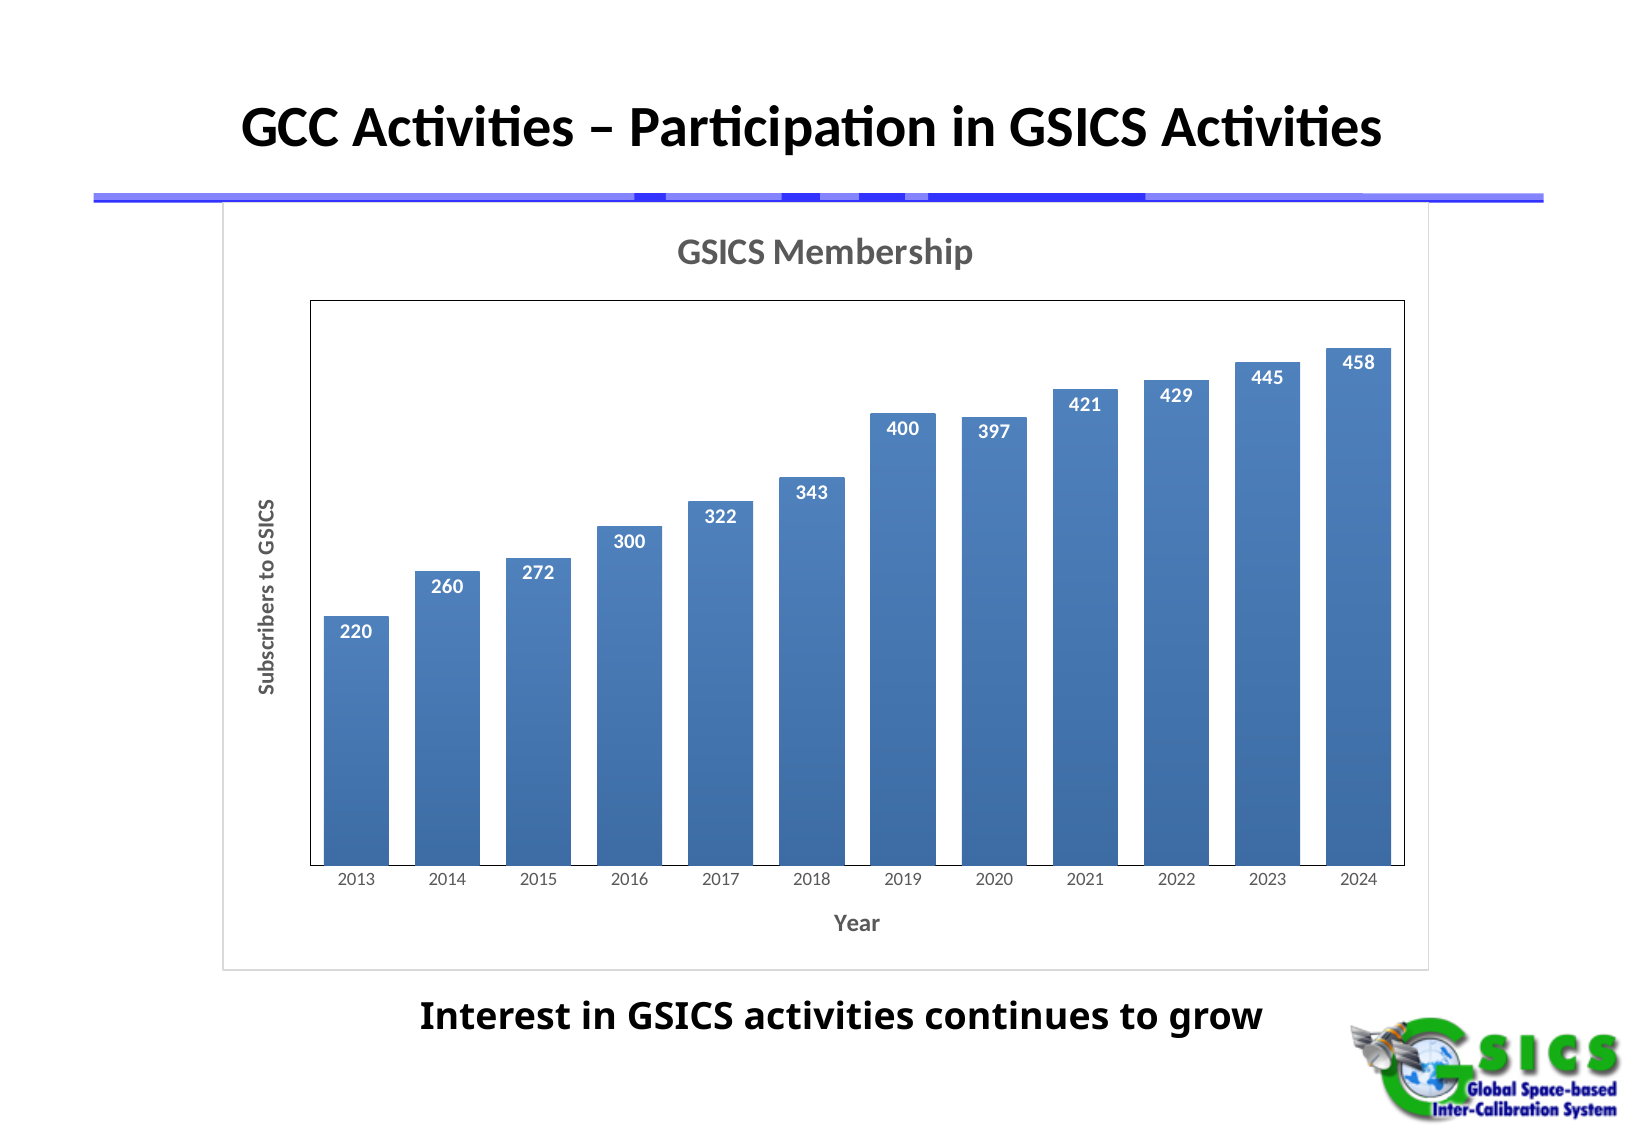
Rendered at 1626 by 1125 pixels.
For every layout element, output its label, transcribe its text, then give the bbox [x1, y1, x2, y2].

title GCC Activities – Participation in GSICS Activities [80, 44, 1544, 202]
picture [1343, 1010, 1625, 1125]
text_box Interest in GSICS activities continues to grow [405, 985, 1370, 1045]
chart [221, 201, 1430, 971]
